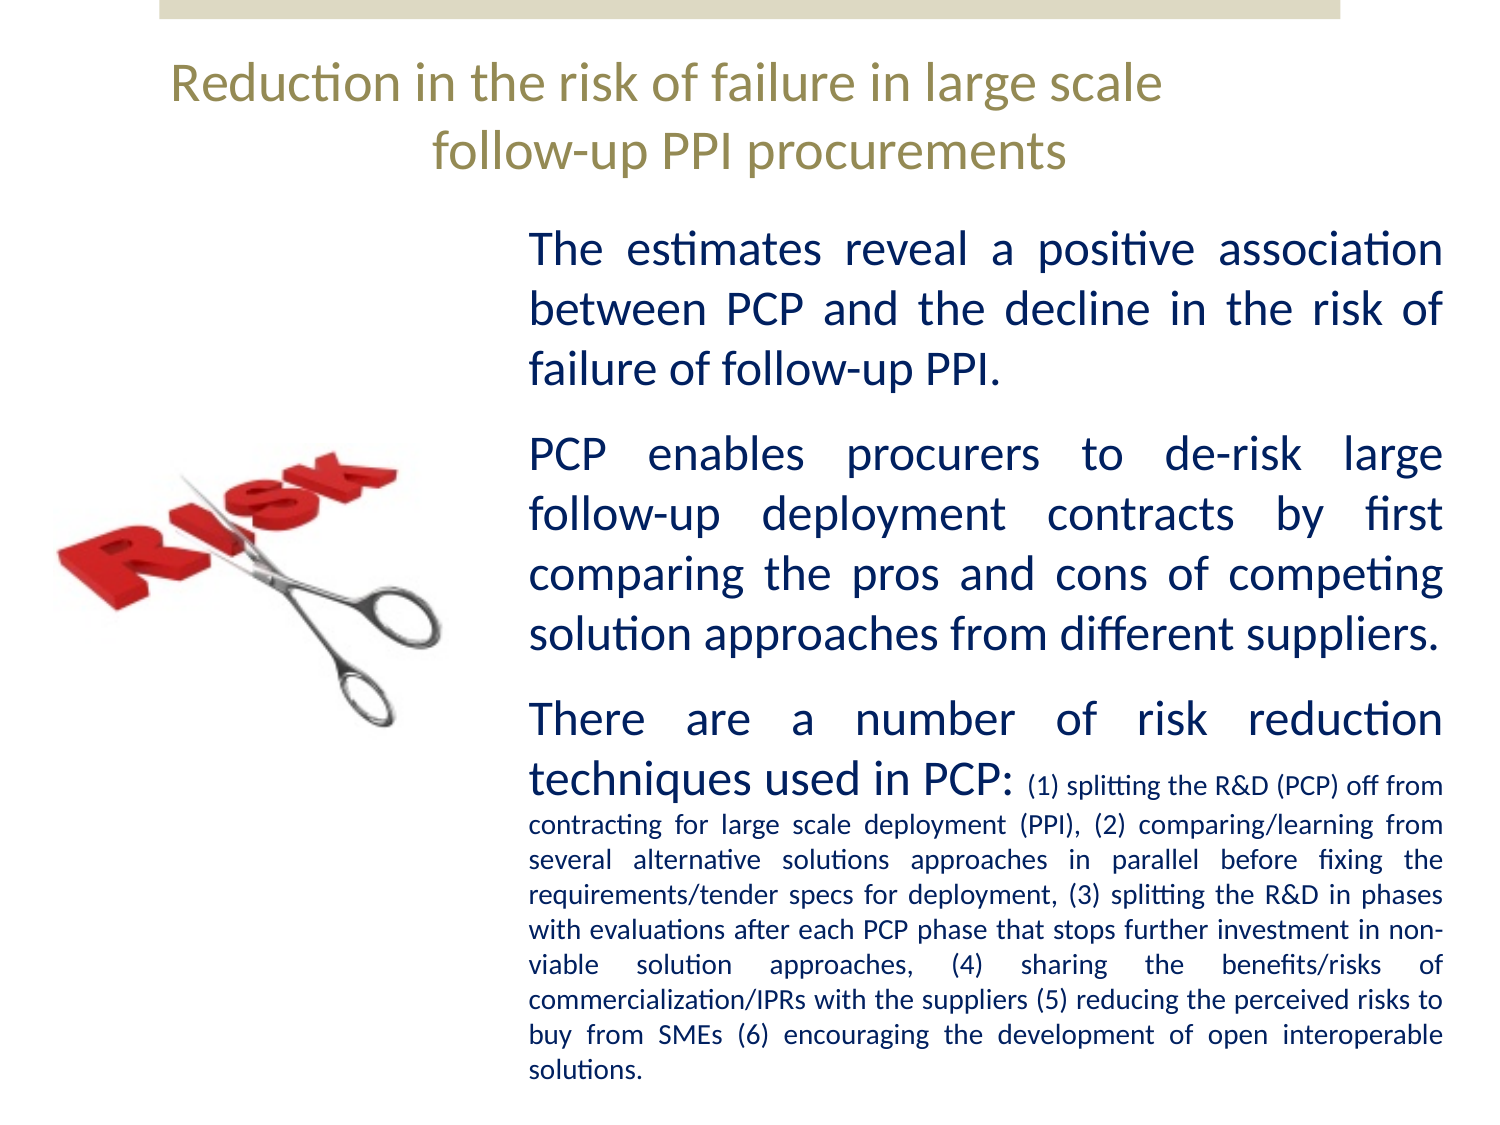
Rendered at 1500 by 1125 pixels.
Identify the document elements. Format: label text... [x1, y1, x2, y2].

text_box The estimates reveal a positive association between PCP and the decline in the risk of failure of follow-up PPI. PCP enables procurers to de-risk large follow-up deployment contracts by first comparing the pros and cons of competing solution approaches from different suppliers. There are a number of risk reduction techniques used in PCP: (1) splitting the R&D (PCP) off from contracting for large scale deployment (PPI), (2) comparing/learning from several alternative solutions approaches in parallel before fixing the requirements/tender specs for deployment, (3) splitting the R&D in phases with evaluations after each PCP phase that stops further investment in non-viable solution approaches, (4) sharing the benefits/risks of commercialization/IPRs with the suppliers (5) reducing the perceived risks to buy from SMEs (6) encouraging the development of open interoperable solutions. [513, 208, 1459, 1093]
title Reduction in the risk of failure in large scale follow-up PPI procurements [75, 19, 1425, 207]
picture [52, 443, 450, 740]
